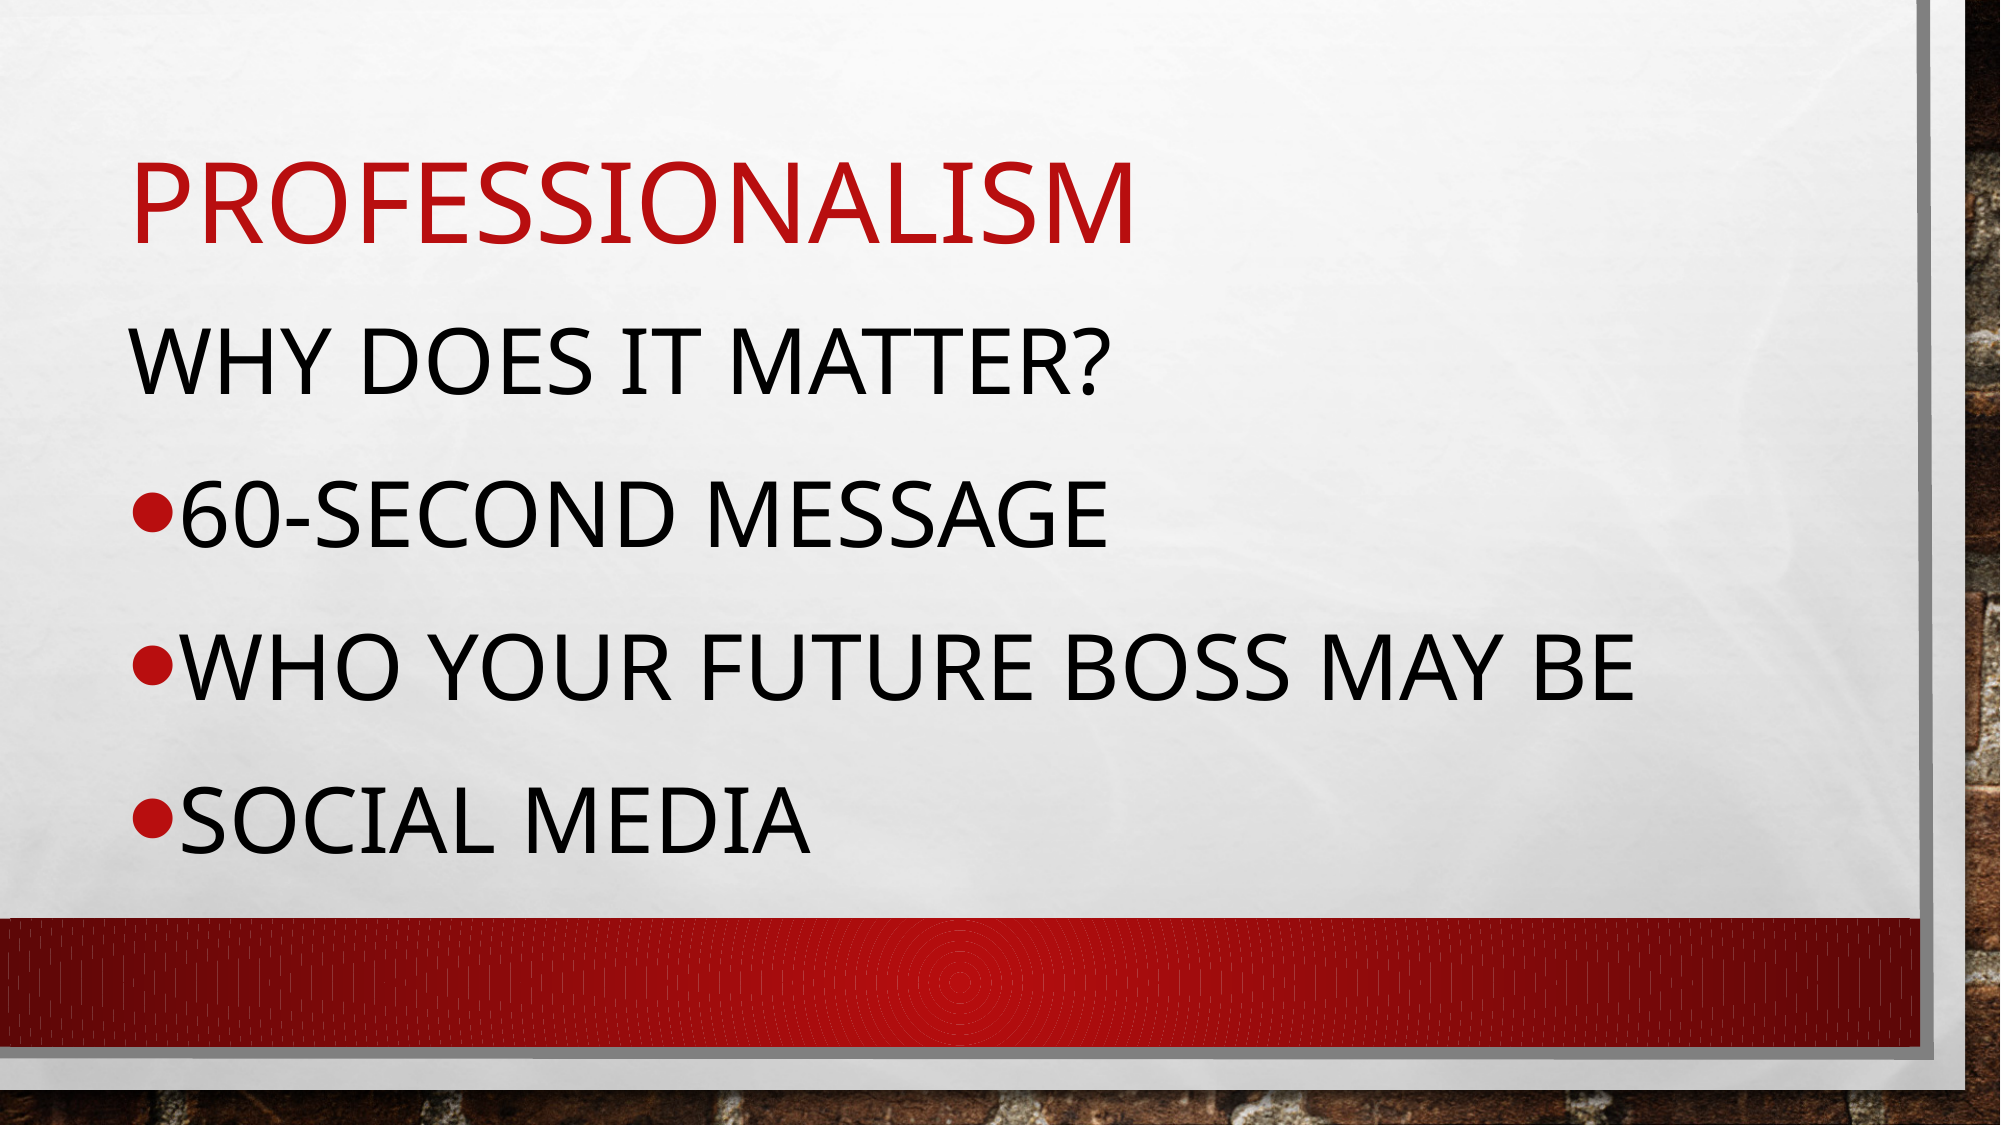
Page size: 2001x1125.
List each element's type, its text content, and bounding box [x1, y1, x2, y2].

title Professionalism [112, 112, 1818, 271]
picture [0, 0, 2000, 1125]
list Why does it matter? 60-Second Message Who your future boss may be Social media [112, 271, 1818, 882]
